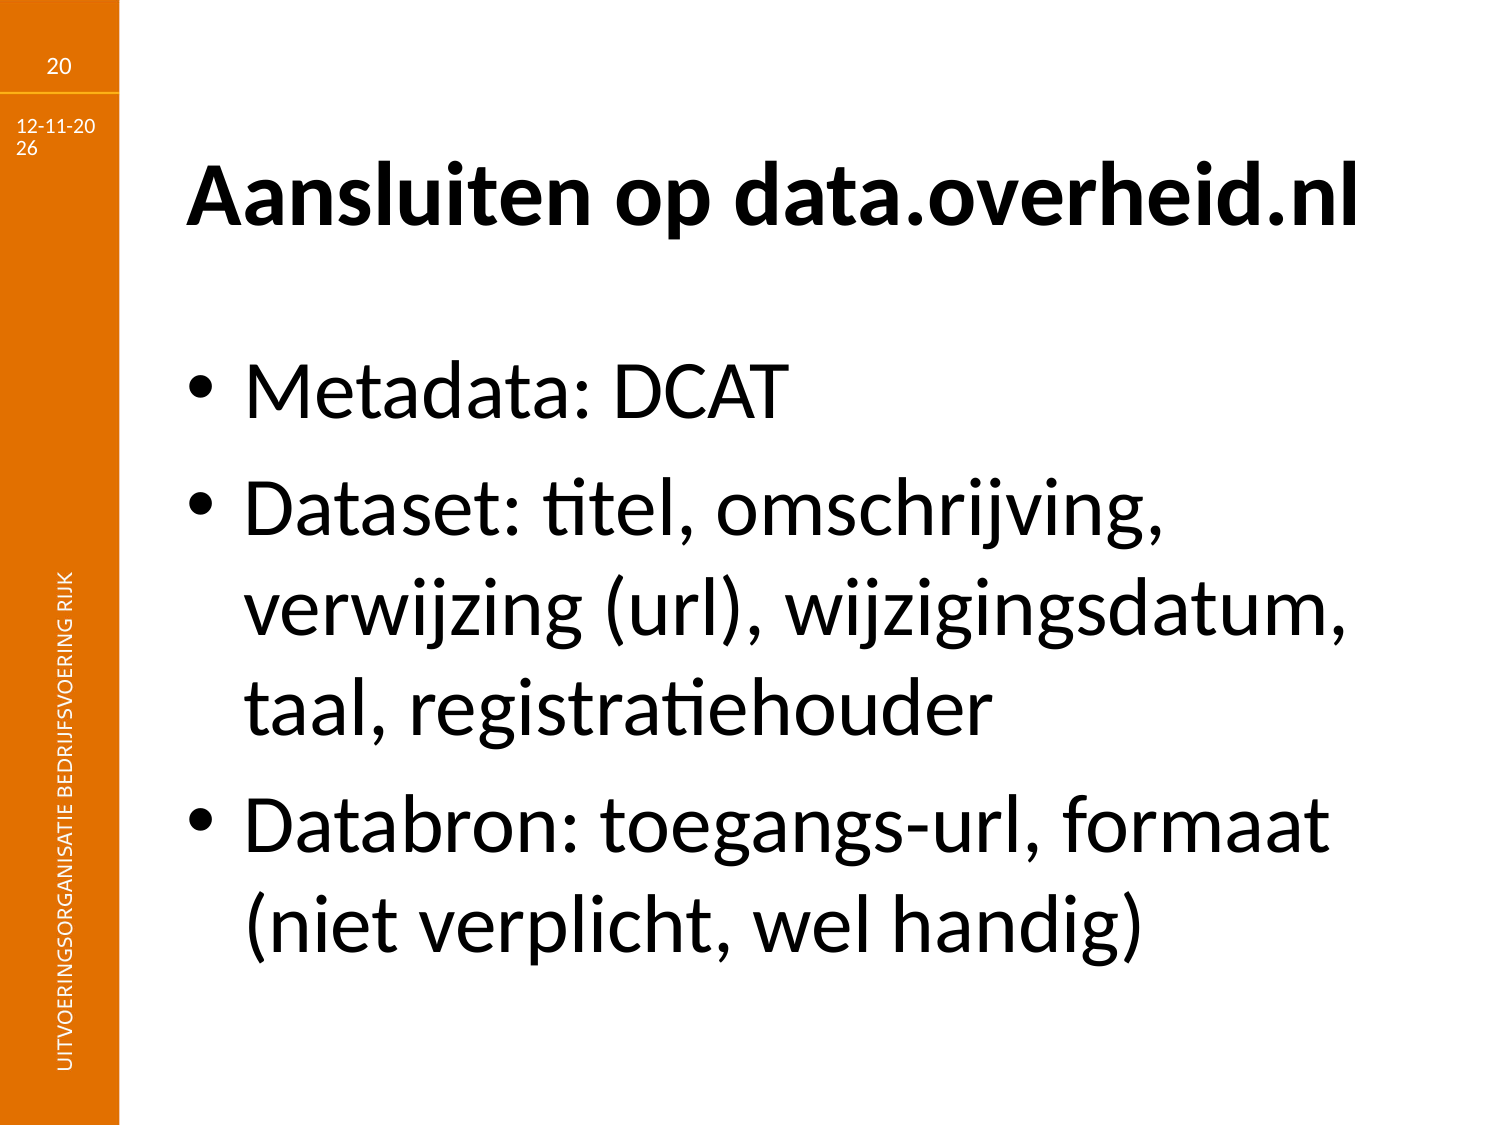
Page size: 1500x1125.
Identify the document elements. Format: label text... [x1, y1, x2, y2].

title Aansluiten op data.overheid.nl [171, 94, 1425, 283]
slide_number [0, 95, 119, 155]
picture [0, 0, 1500, 1125]
list Metadata: DCAT Dataset: titel, omschrijving, verwijzing (url), wijzigingsdatum, taal, registratiehouder Databron: toegangs-url, formaat (niet verplicht, wel handig) [171, 328, 1425, 1005]
slide_number 20 [0, 34, 119, 95]
